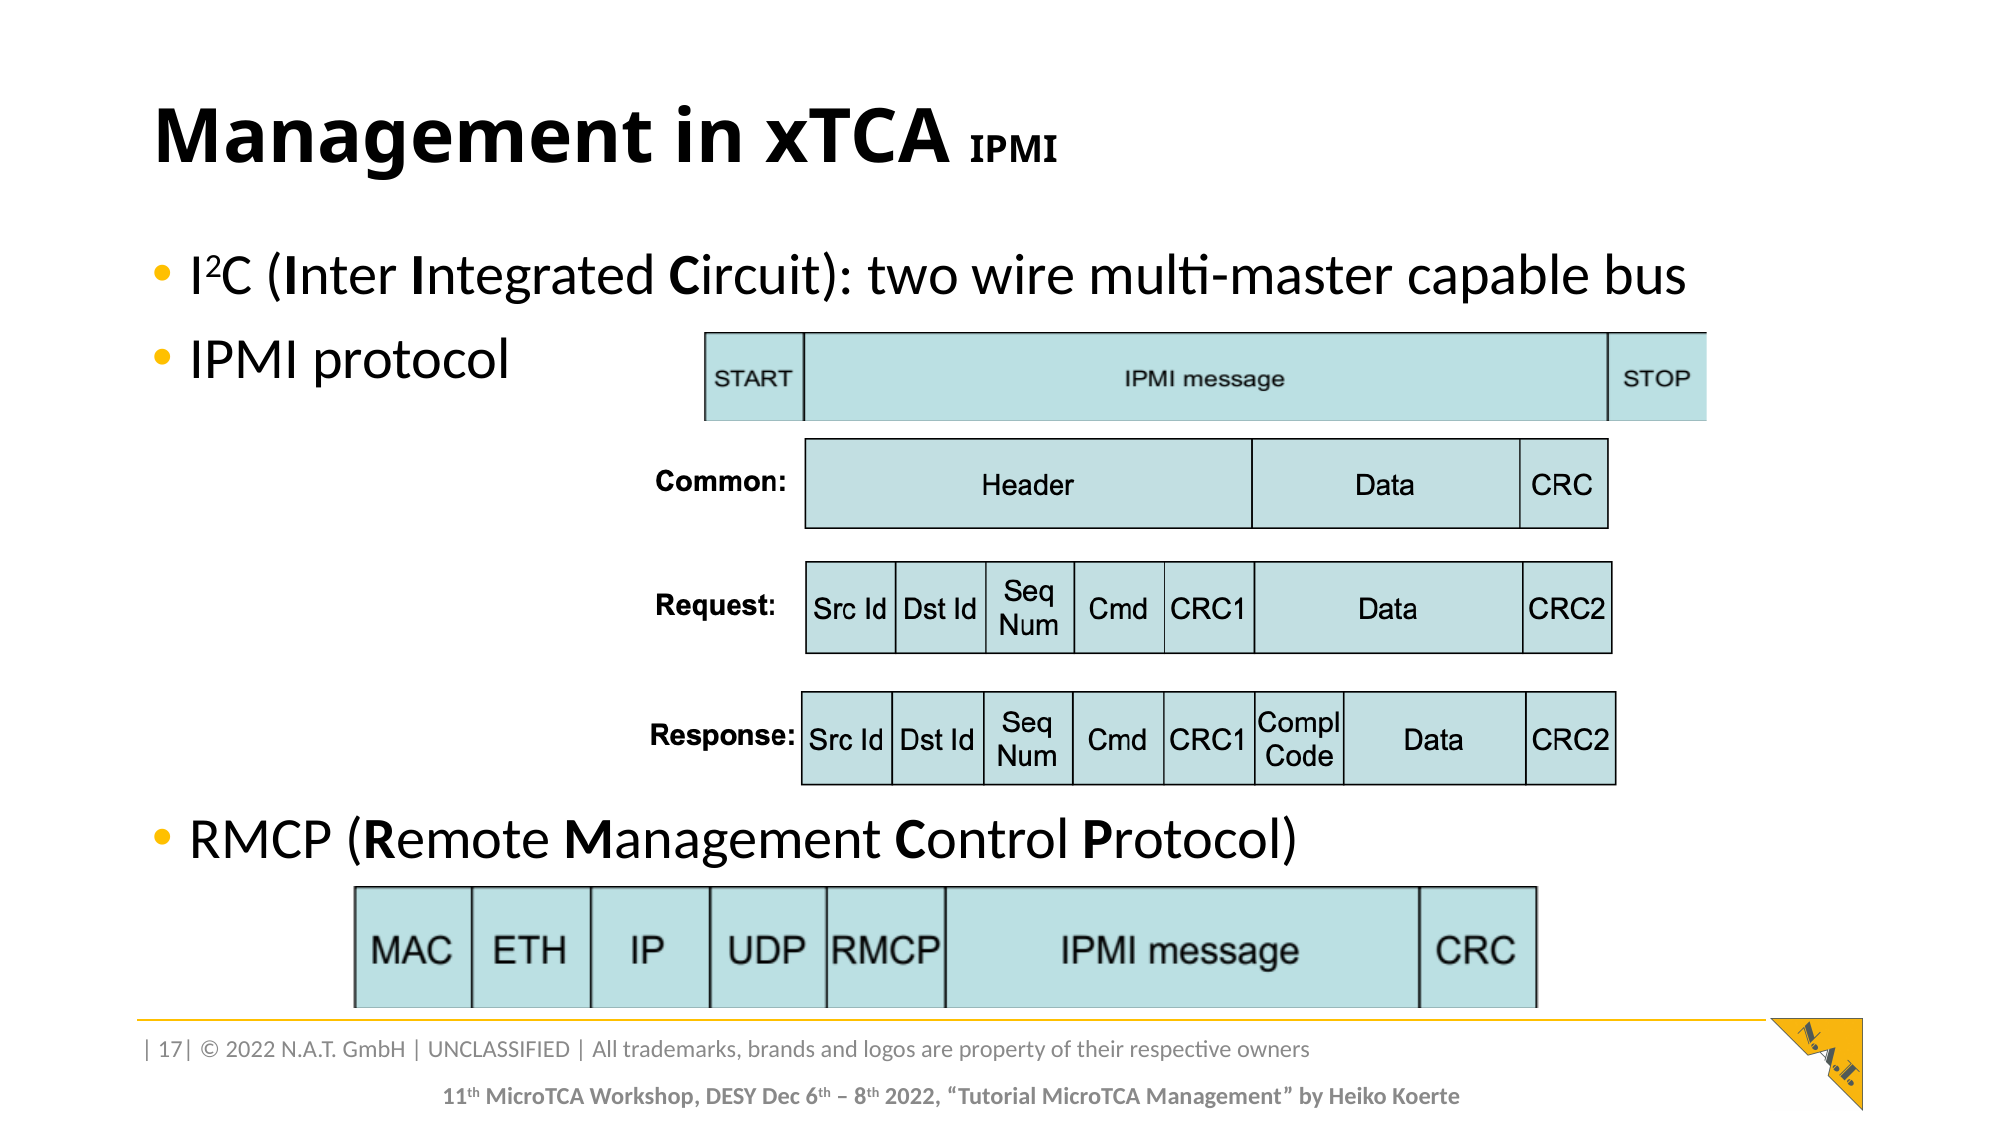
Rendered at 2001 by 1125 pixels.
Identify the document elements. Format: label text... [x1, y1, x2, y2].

picture [346, 886, 1541, 1008]
list I2C (Inter Integrated Circuit): two wire multi-master capable bus IPMI protocol RMCP (Remote Management Control Protocol) [137, 236, 1923, 985]
picture [699, 332, 1707, 421]
picture [1770, 1018, 1863, 1111]
title Management in xTCA IPMI [137, 59, 1863, 217]
picture [631, 438, 1628, 791]
